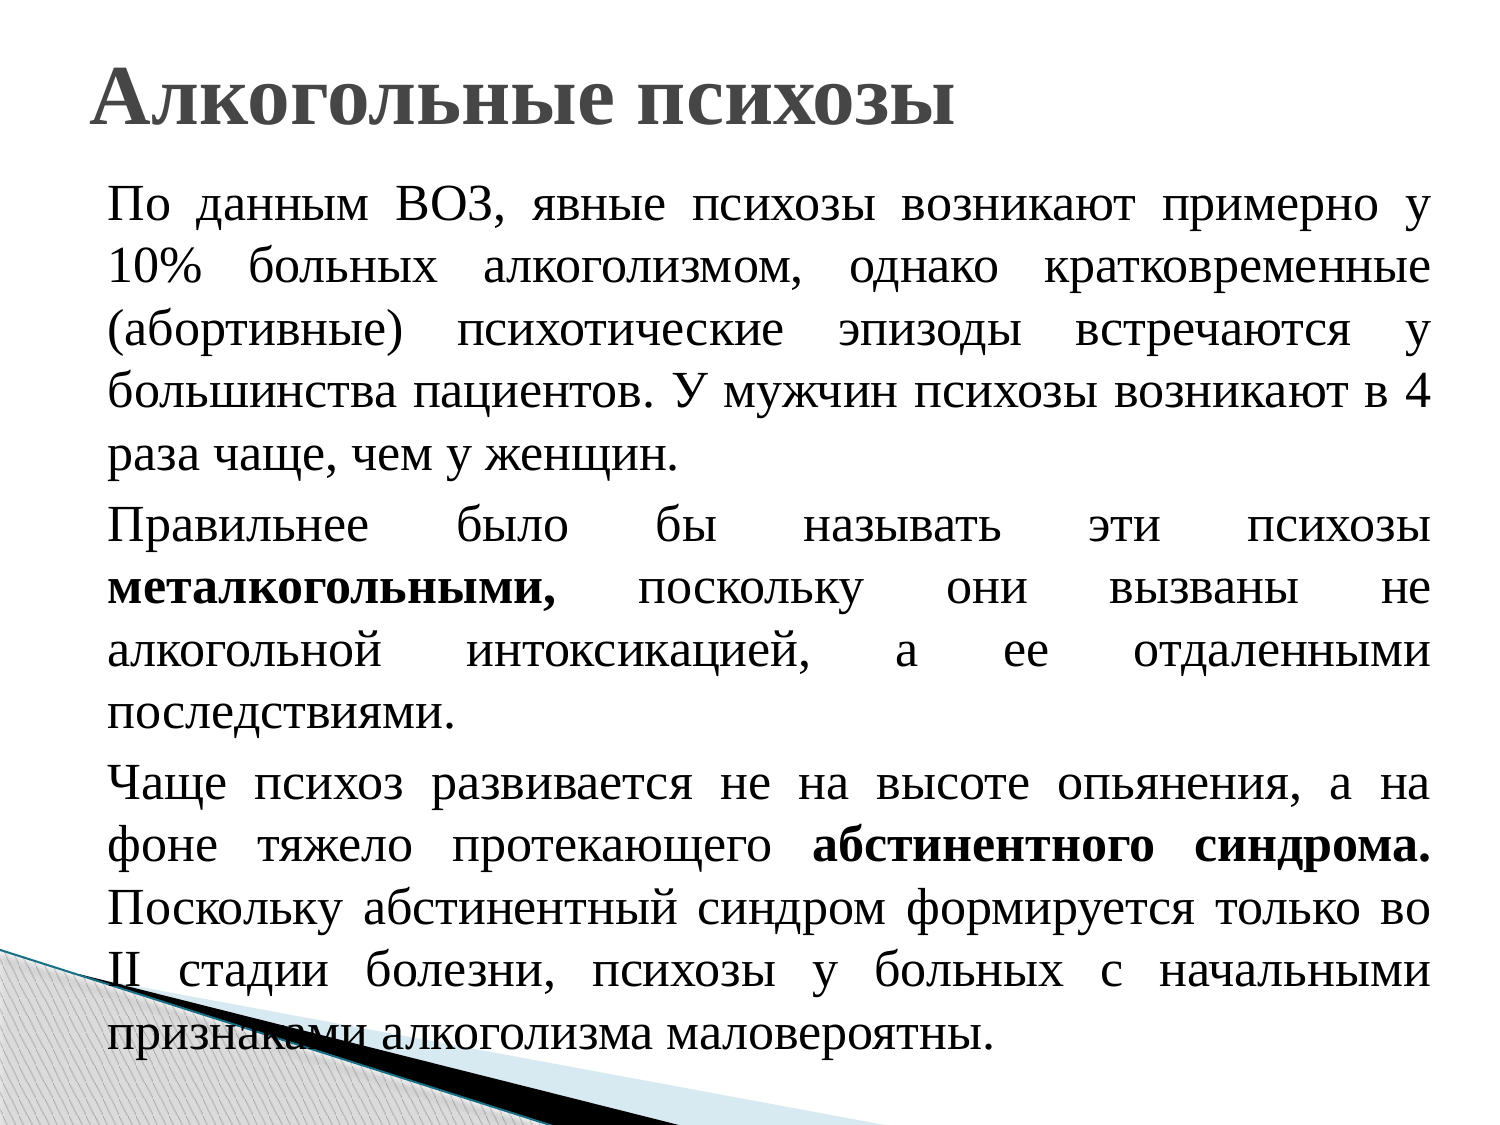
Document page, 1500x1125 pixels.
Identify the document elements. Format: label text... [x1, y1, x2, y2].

list По данным ВОЗ, явные психозы возникают примерно у 10% больных алкоголизмом, однако кратковременные (абортивные) психотические эпизоды встречаются у большинства пациентов. У мужчин психозы возникают в 4 раза чаще, чем у женщин. Правильнее было бы называть эти психозы металкогольными, поскольку они вызваны не алкогольной интоксикацией, а ее отдаленными последствиями. Чаще психоз развивается не на высоте опьянения, а на фоне тяжело протекающего абстинентного синдрома. Поскольку абстинентный синдром формируется только во II стадии болезни, психозы у больных с начальными признаками алкоголизма маловероятны. [75, 160, 1447, 986]
title Алкогольные психозы [75, 19, 1425, 161]
